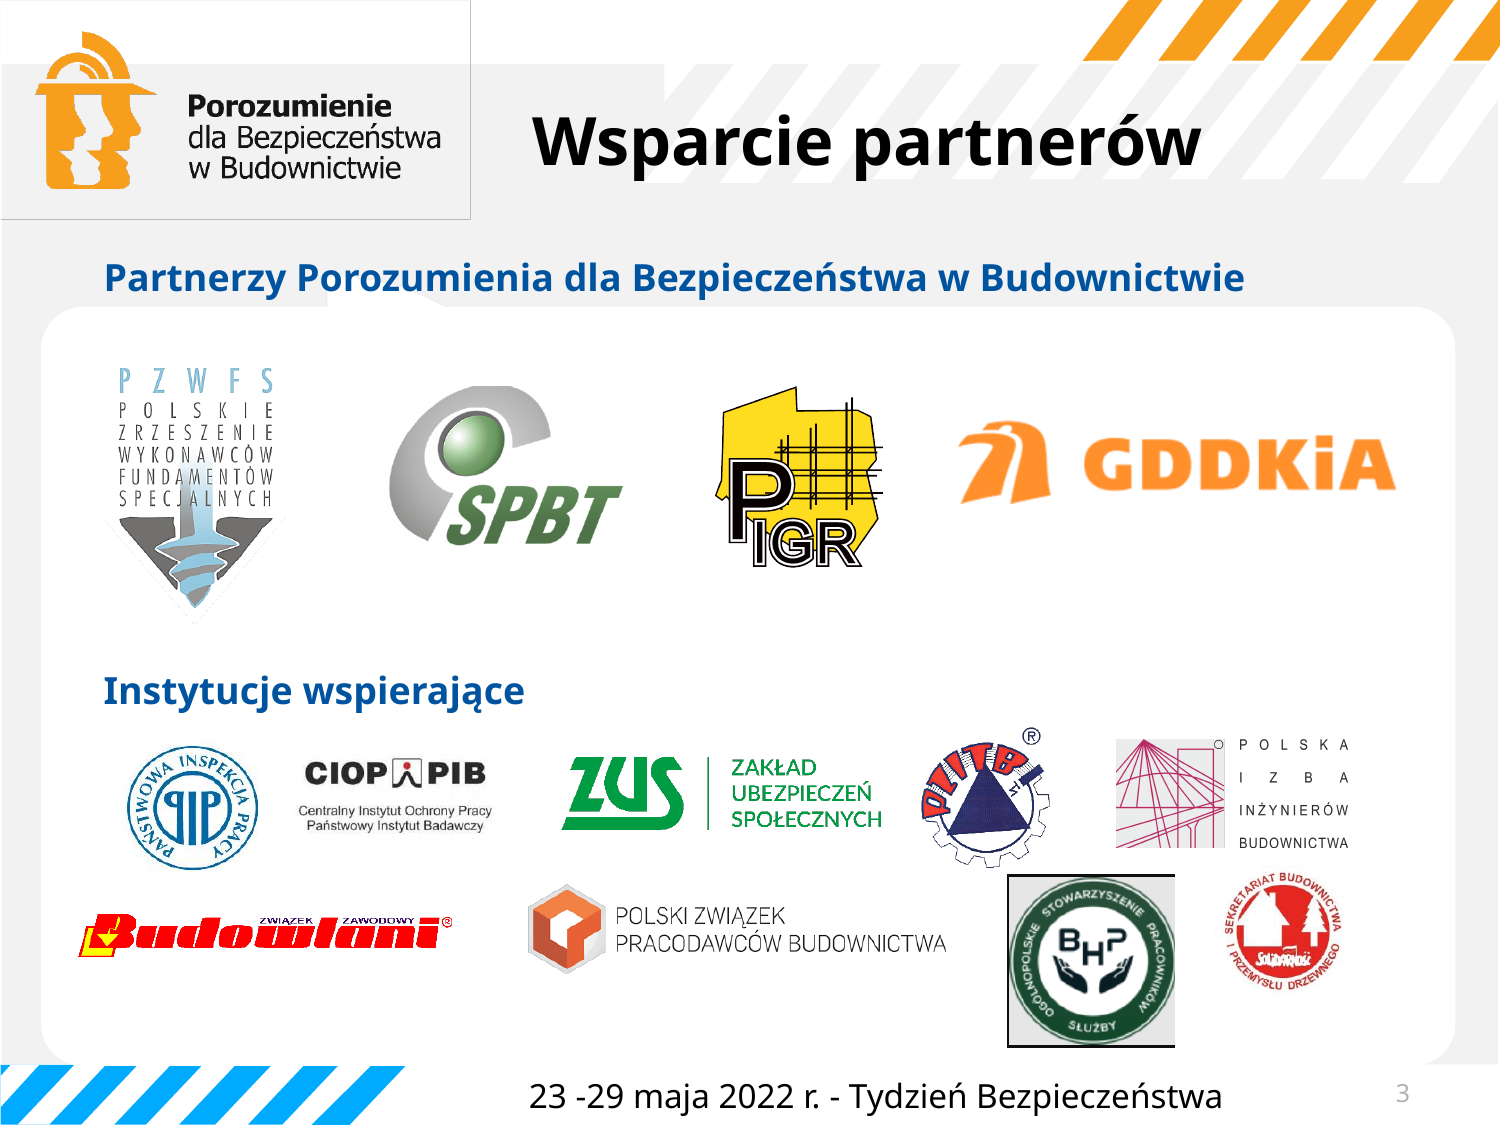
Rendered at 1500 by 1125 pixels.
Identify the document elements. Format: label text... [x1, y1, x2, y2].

picture [0, 0, 471, 220]
text_box Instytucje wspierające [58, 649, 1389, 731]
picture [917, 725, 1056, 871]
picture [1115, 739, 1348, 848]
picture [528, 884, 946, 974]
picture [105, 725, 279, 890]
picture [104, 351, 286, 624]
title Wsparcie partnerów [487, 45, 1425, 233]
picture [560, 757, 882, 830]
text_box [41, 307, 1456, 1066]
picture [290, 747, 506, 840]
picture [709, 386, 892, 568]
picture [1214, 865, 1352, 996]
picture [386, 386, 625, 557]
text_box Partnerzy Porozumienia dla Bezpieczeństwa w Budownictwie [58, 236, 1418, 318]
slide_number 3 [1285, 1064, 1425, 1125]
picture [958, 420, 1396, 504]
picture [1006, 874, 1175, 1048]
footer 23 -29 maja 2022 r. - Tydzień Bezpieczeństwa [430, 1068, 1332, 1125]
picture [78, 913, 452, 958]
